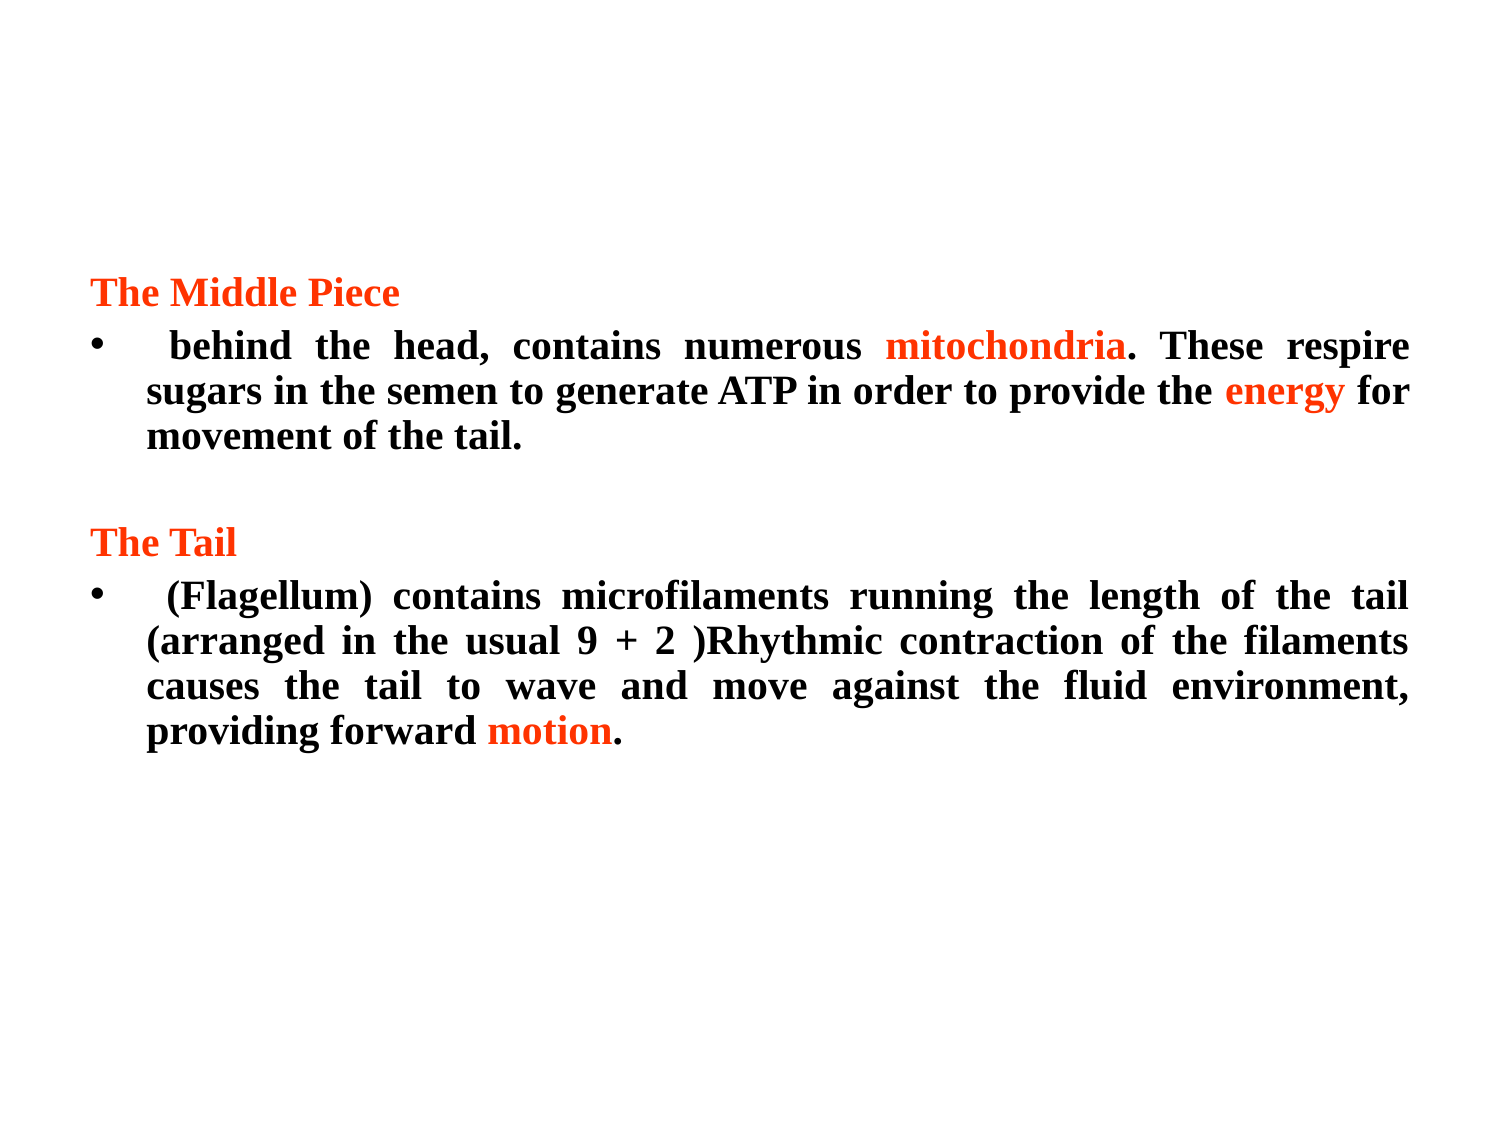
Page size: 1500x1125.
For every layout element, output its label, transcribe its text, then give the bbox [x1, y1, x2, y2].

list The Middle Piece behind the head, contains numerous mitochondria. These respire sugars in the semen to generate ATP in order to provide the energy for movement of the tail. The Tail (Flagellum) contains microfilaments running the length of the tail (arranged in the usual 9 + 2 )Rhythmic contraction of the filaments causes the tail to wave and move against the fluid environment, providing forward motion. [75, 262, 1425, 1005]
